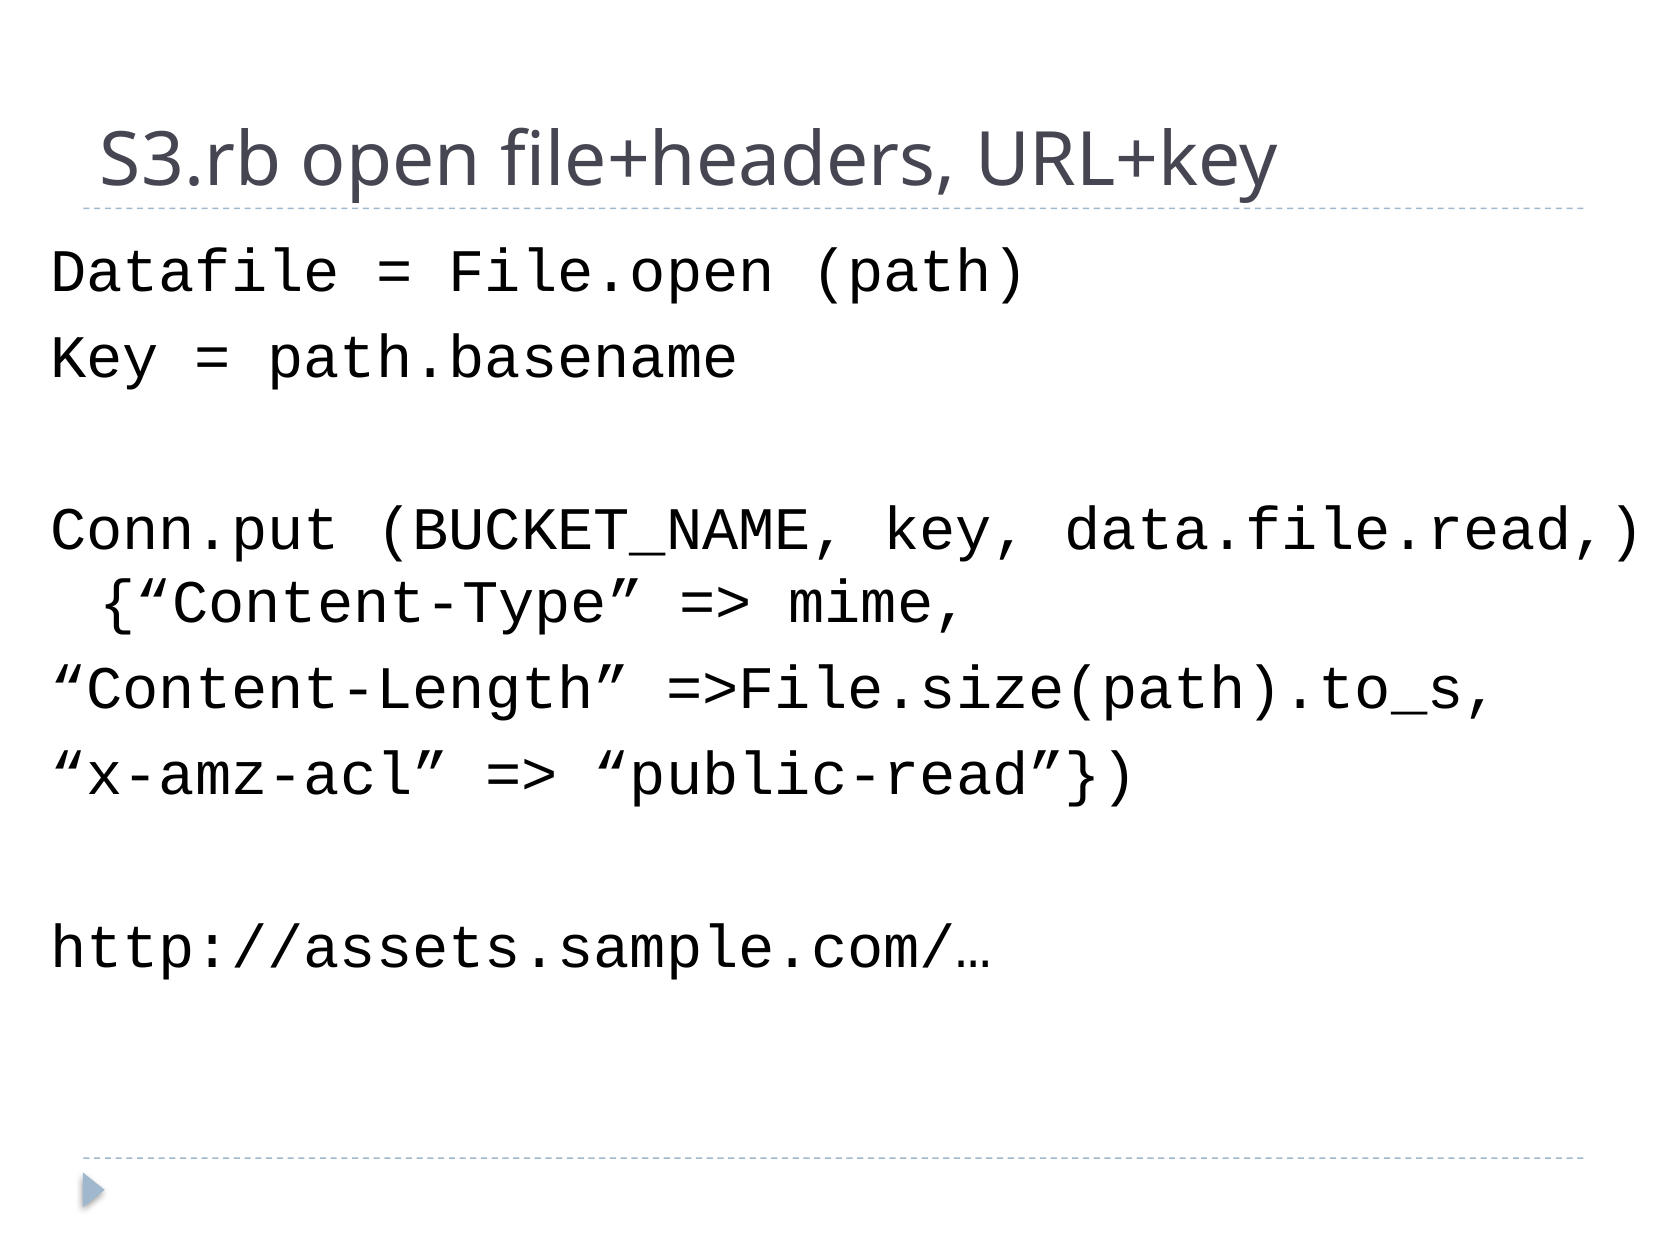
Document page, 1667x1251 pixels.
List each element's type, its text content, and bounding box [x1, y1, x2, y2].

title S3.rb open file+headers, URL+key [83, 27, 1584, 209]
list Datafile = File.open (path) Key = path.basename Conn.put (BUCKET_NAME, key, data.file.read,){“Content-Type” => mime, “Content-Length” =>File.size(path).to_s, “x-amz-acl” => “public-read”}) http://assets.sample.com/… [33, 221, 1667, 1123]
